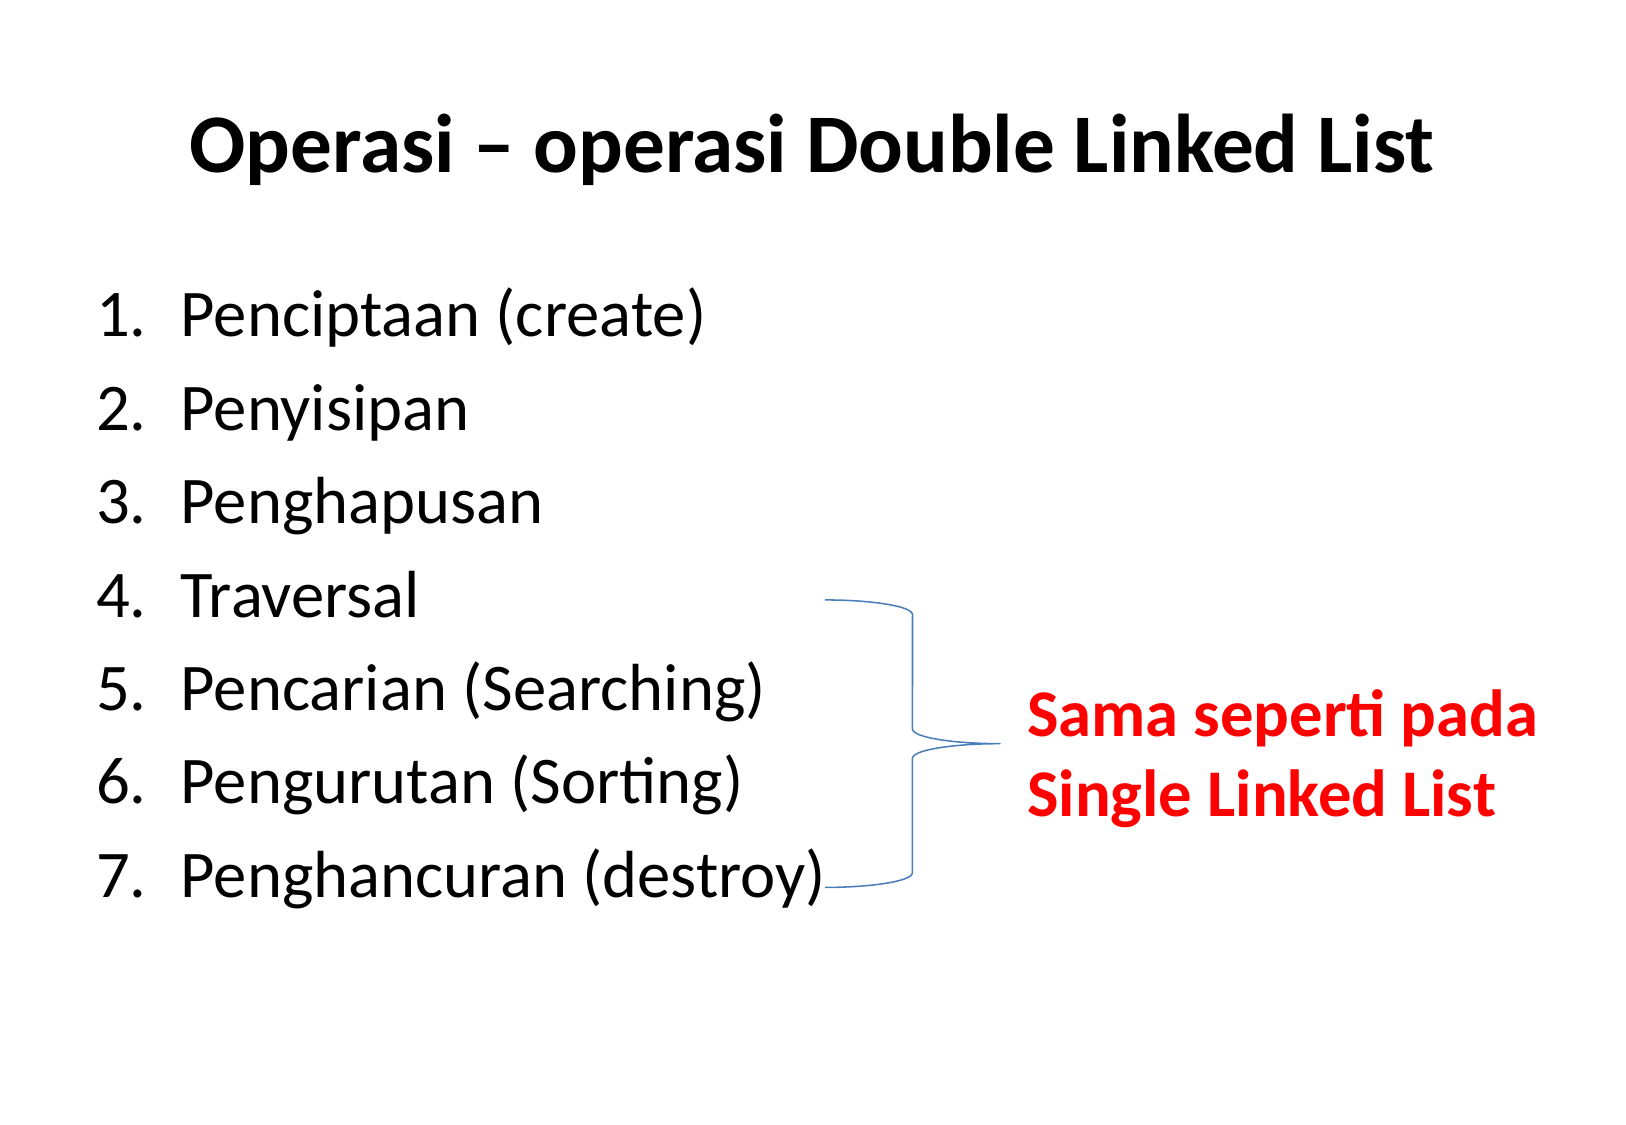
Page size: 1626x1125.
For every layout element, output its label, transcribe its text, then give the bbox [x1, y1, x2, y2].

list Penciptaan (create) Penyisipan Penghapusan Traversal Pencarian (Searching) Pengurutan (Sorting) Penghancuran (destroy) [81, 262, 1544, 1005]
title Operasi – operasi Double Linked List [81, 45, 1544, 233]
text_box [824, 599, 1001, 889]
text_box Sama seperti pada Single Linked List [1012, 662, 1575, 838]
